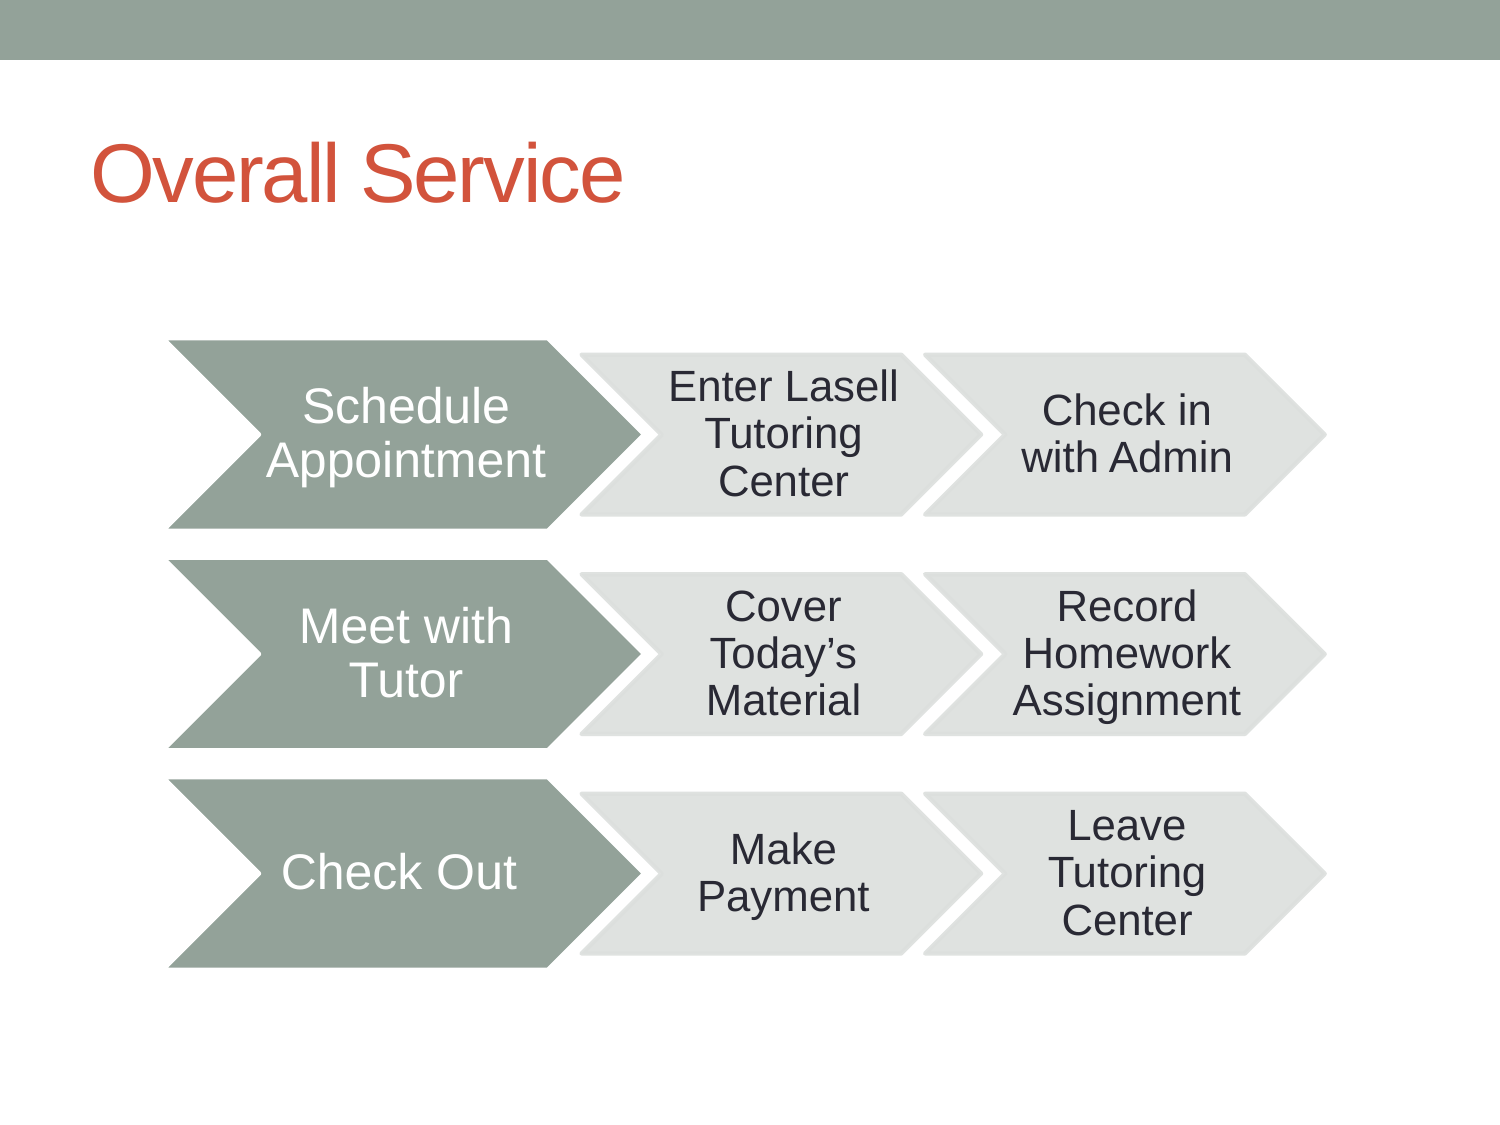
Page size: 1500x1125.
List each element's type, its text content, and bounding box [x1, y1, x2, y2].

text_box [162, 249, 1326, 1059]
title Overall Service [75, 87, 1425, 250]
